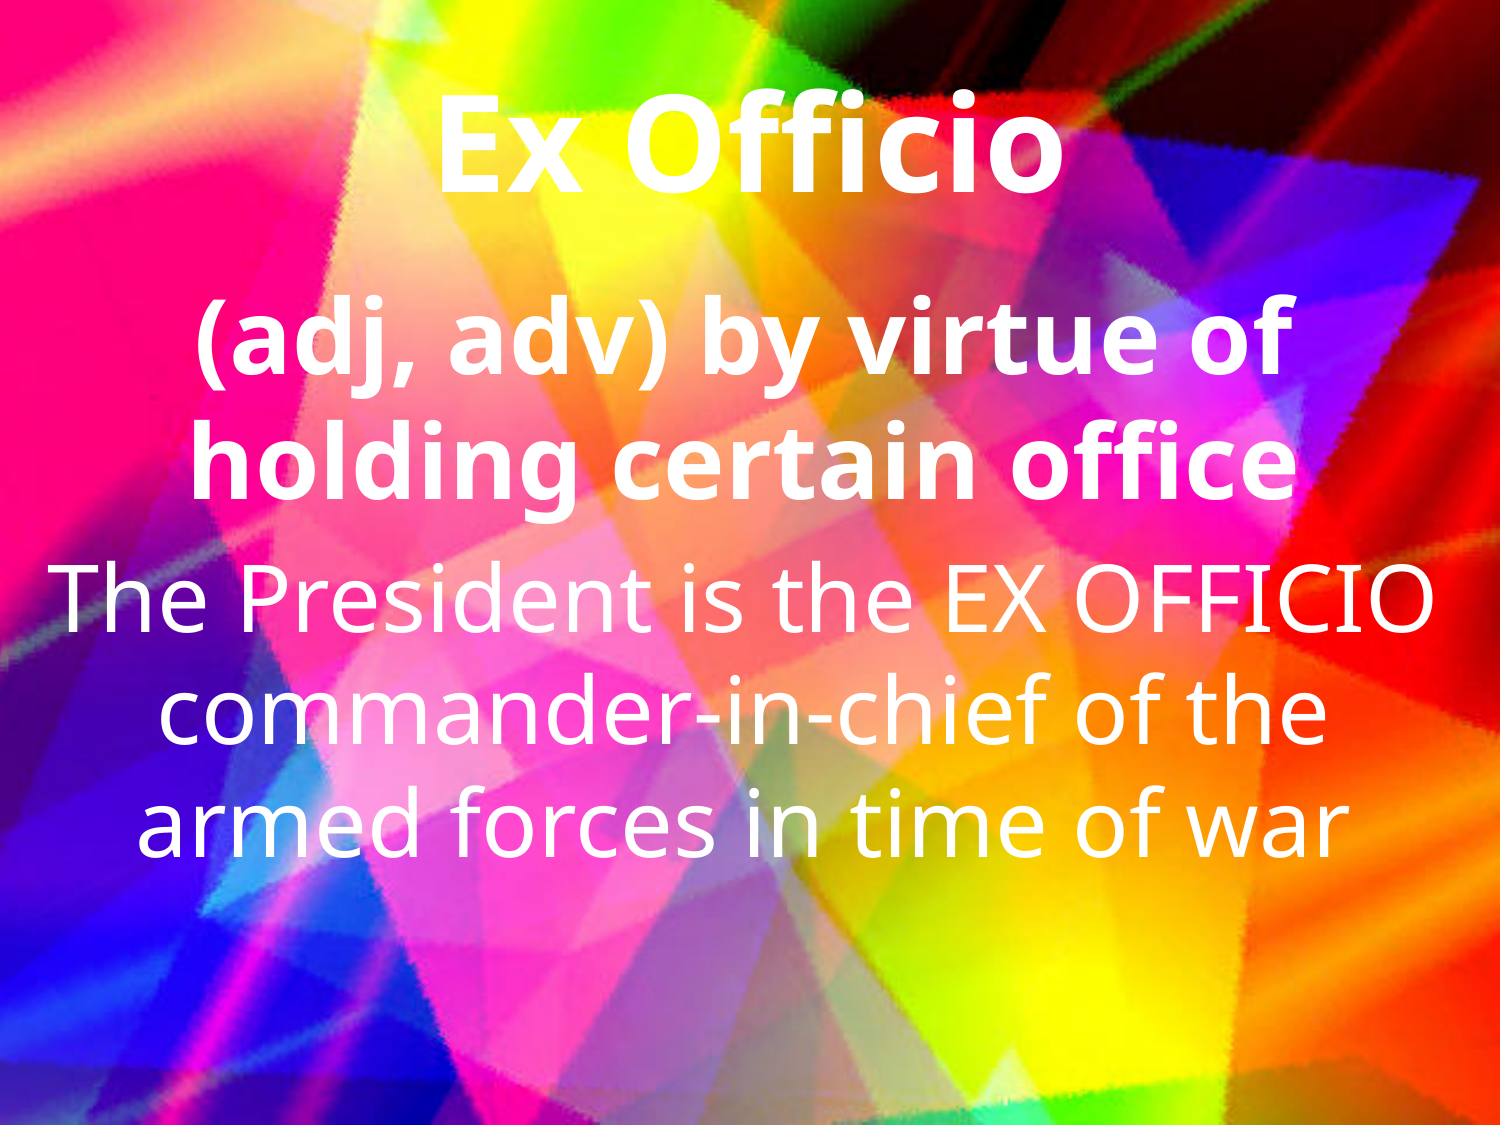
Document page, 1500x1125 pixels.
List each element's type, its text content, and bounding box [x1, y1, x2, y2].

picture [0, 0, 1500, 1125]
list (adj, adv) by virtue of holding certain office The President is the EX OFFICIO commander-in-chief of the armed forces in time of war [24, 262, 1463, 1005]
title Ex Officio [75, 45, 1425, 233]
